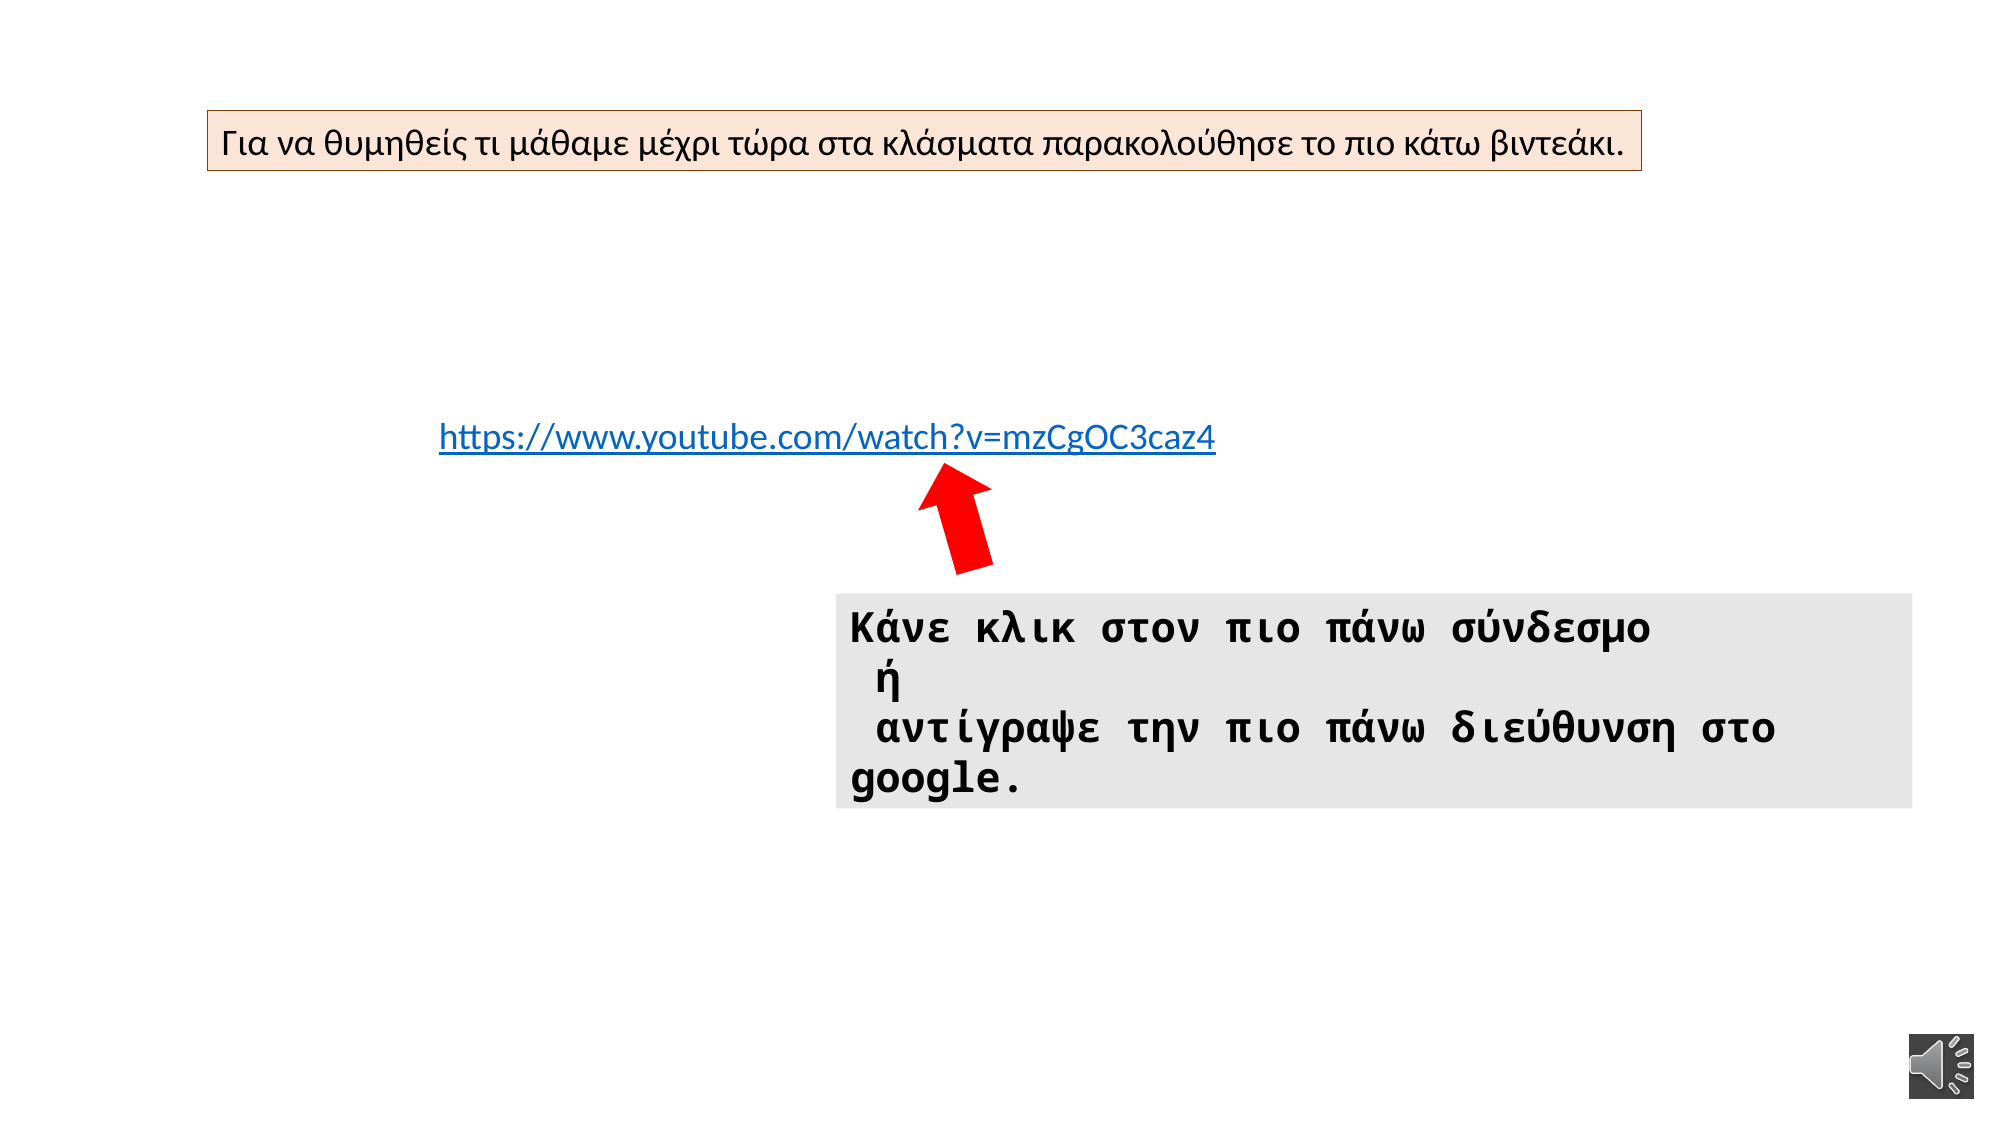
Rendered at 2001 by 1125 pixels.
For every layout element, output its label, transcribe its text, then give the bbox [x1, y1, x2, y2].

text_box Για να θυμηθείς τι μάθαμε μέχρι τώρα στα κλάσματα παρακολούθησε το πιο κάτω βιντεάκι. [207, 110, 1642, 171]
text_box [917, 462, 994, 575]
text_box https://www.youtube.com/watch?v=mzCgOC3caz4 [424, 404, 1425, 465]
picture [1908, 1033, 1975, 1100]
text_box Κάνε κλικ στον πιο πάνω σύνδεσμο ή αντίγραψε την πιο πάνω διεύθυνση στο google. [835, 593, 1913, 809]
